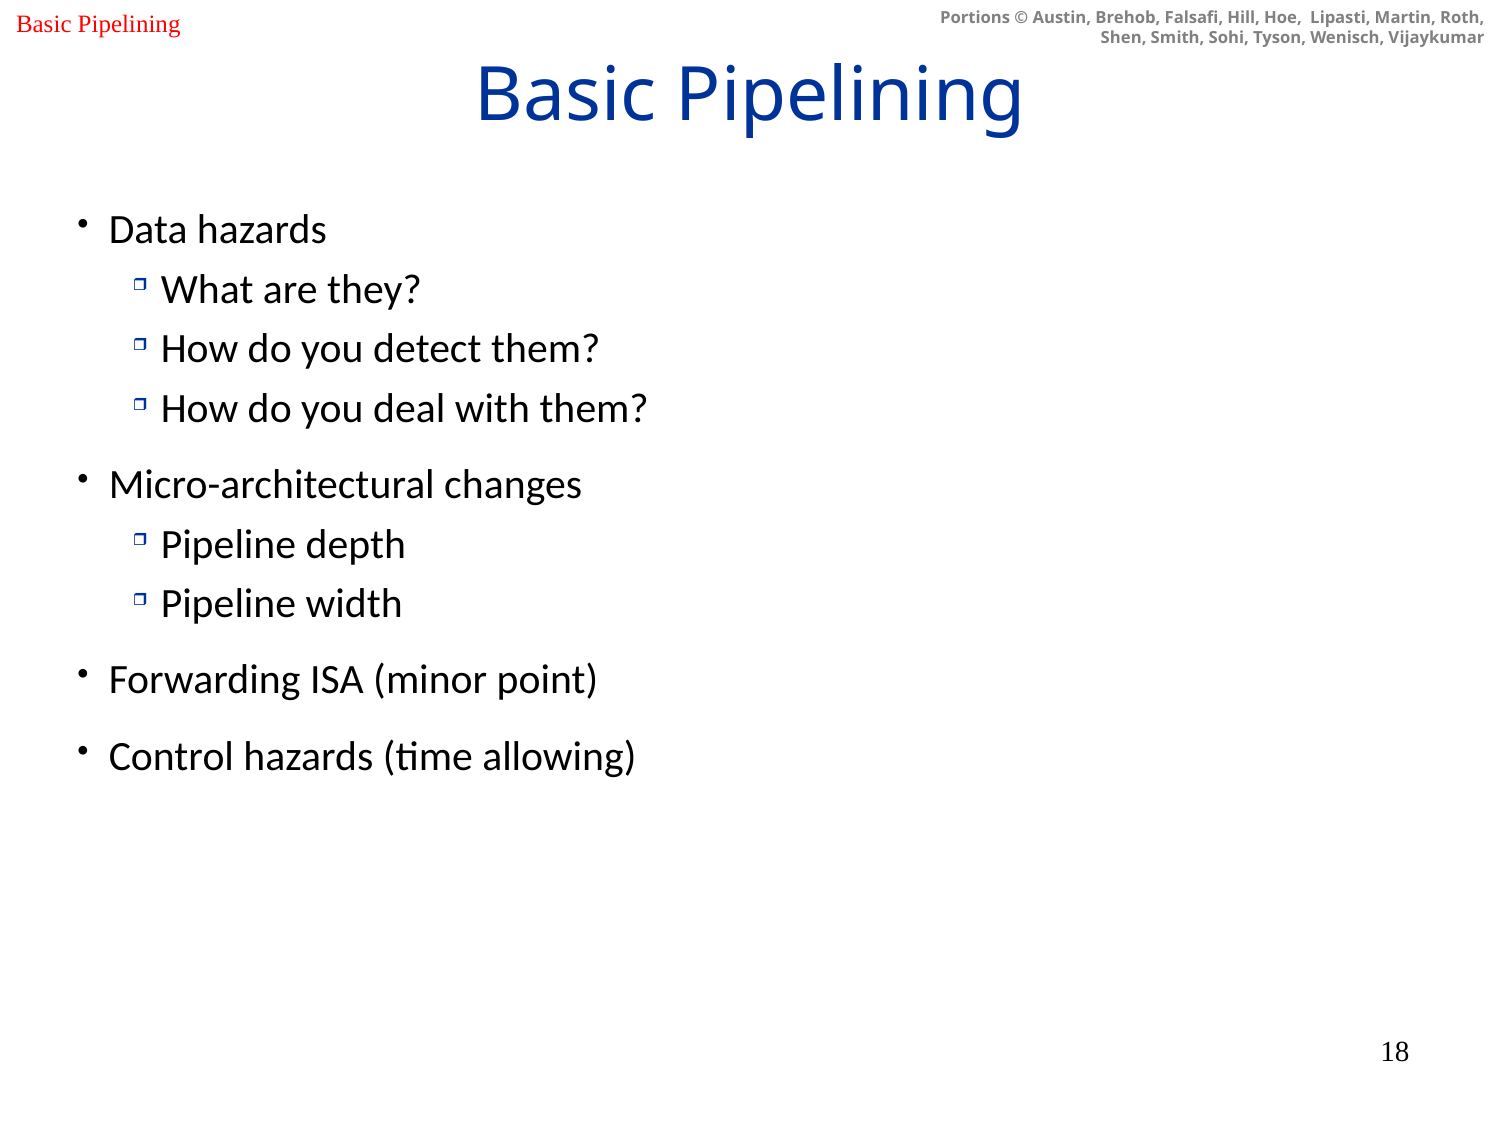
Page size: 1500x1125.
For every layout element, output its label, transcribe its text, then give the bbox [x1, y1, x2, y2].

slide_number 18 [1074, 1024, 1426, 1103]
text_box Basic Pipelining [1, 0, 196, 45]
title Basic Pipelining [52, 33, 1448, 142]
list Data hazards What are they? How do you detect them? How do you deal with them? Micro-architectural changes Pipeline depth Pipeline width Forwarding ISA (minor point) Control hazards (time allowing) [62, 199, 1463, 1001]
